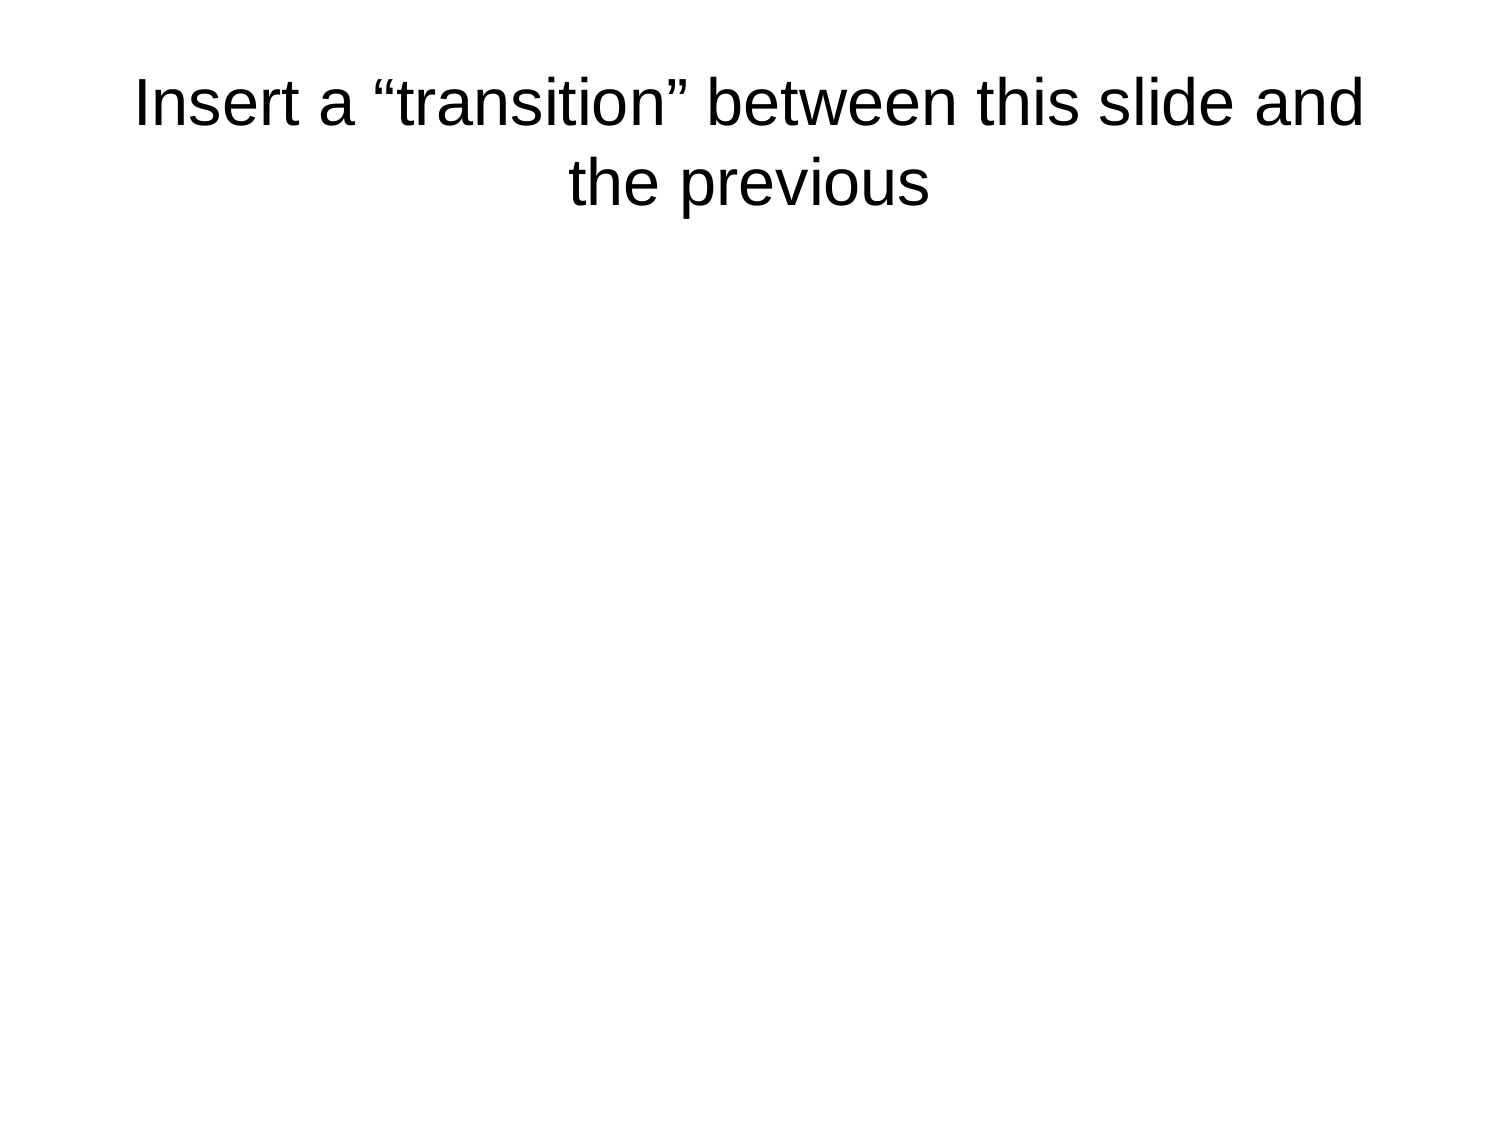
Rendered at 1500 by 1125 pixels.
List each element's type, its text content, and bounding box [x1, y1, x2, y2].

title Insert a “transition” between this slide and the previous [75, 45, 1425, 233]
